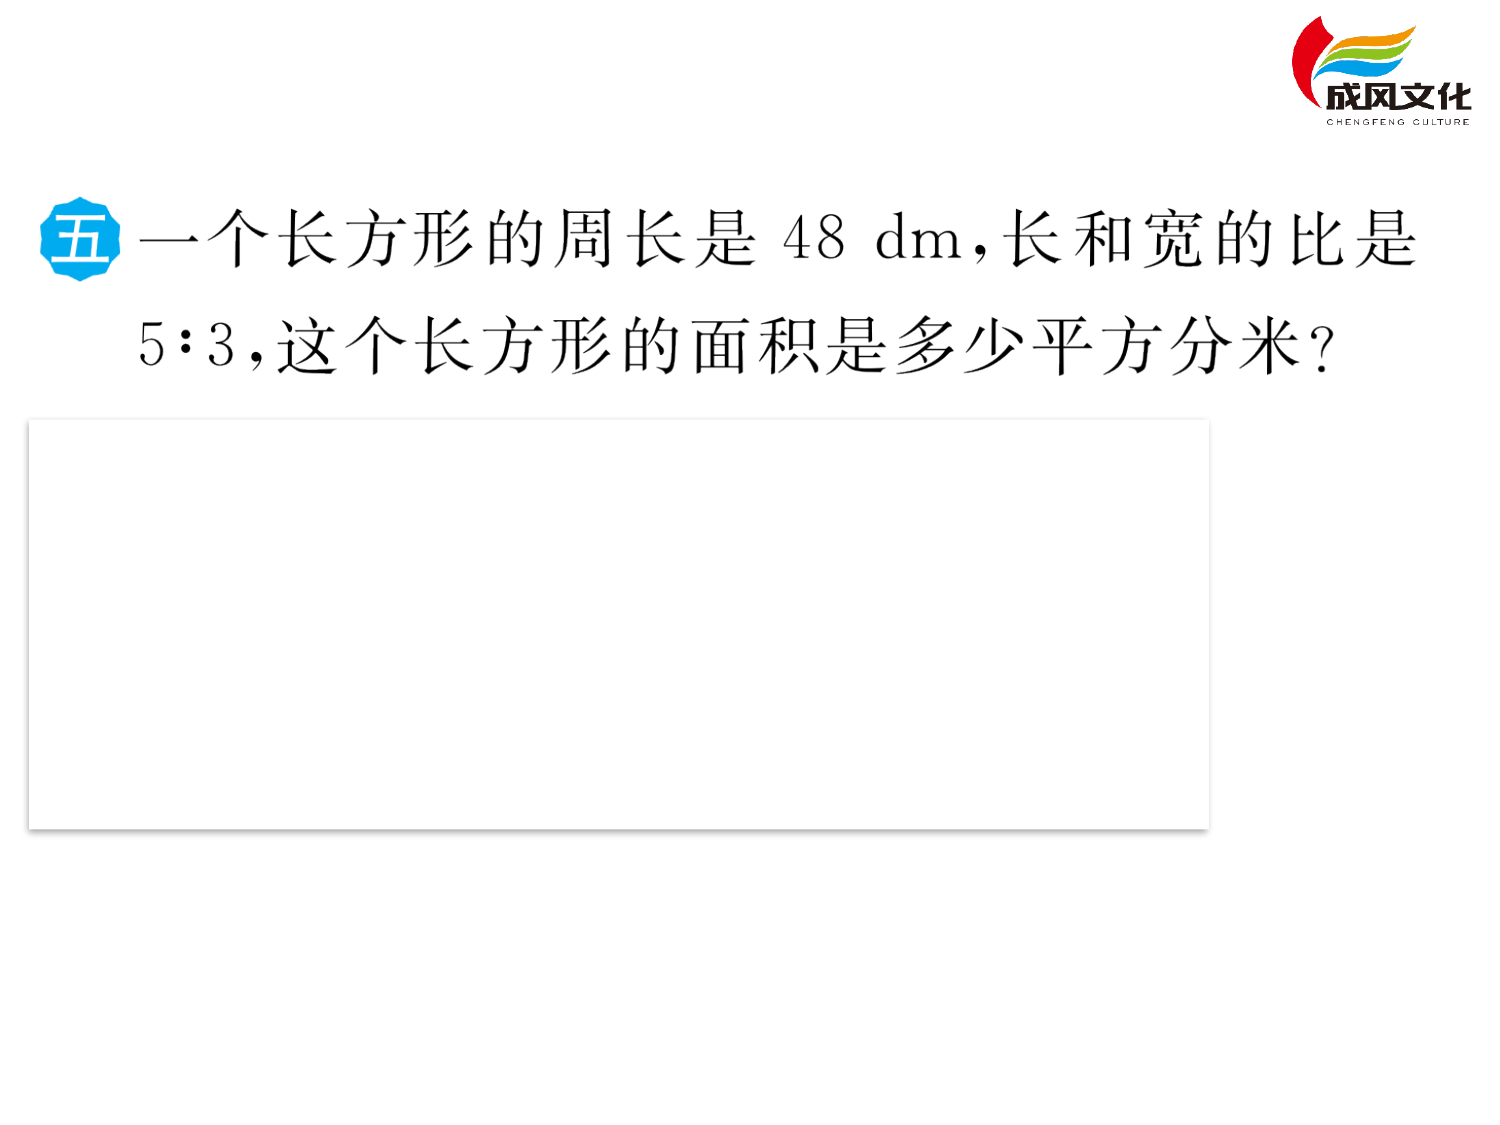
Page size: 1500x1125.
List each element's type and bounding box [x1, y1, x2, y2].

picture [35, 176, 1453, 846]
picture [1281, 0, 1489, 136]
